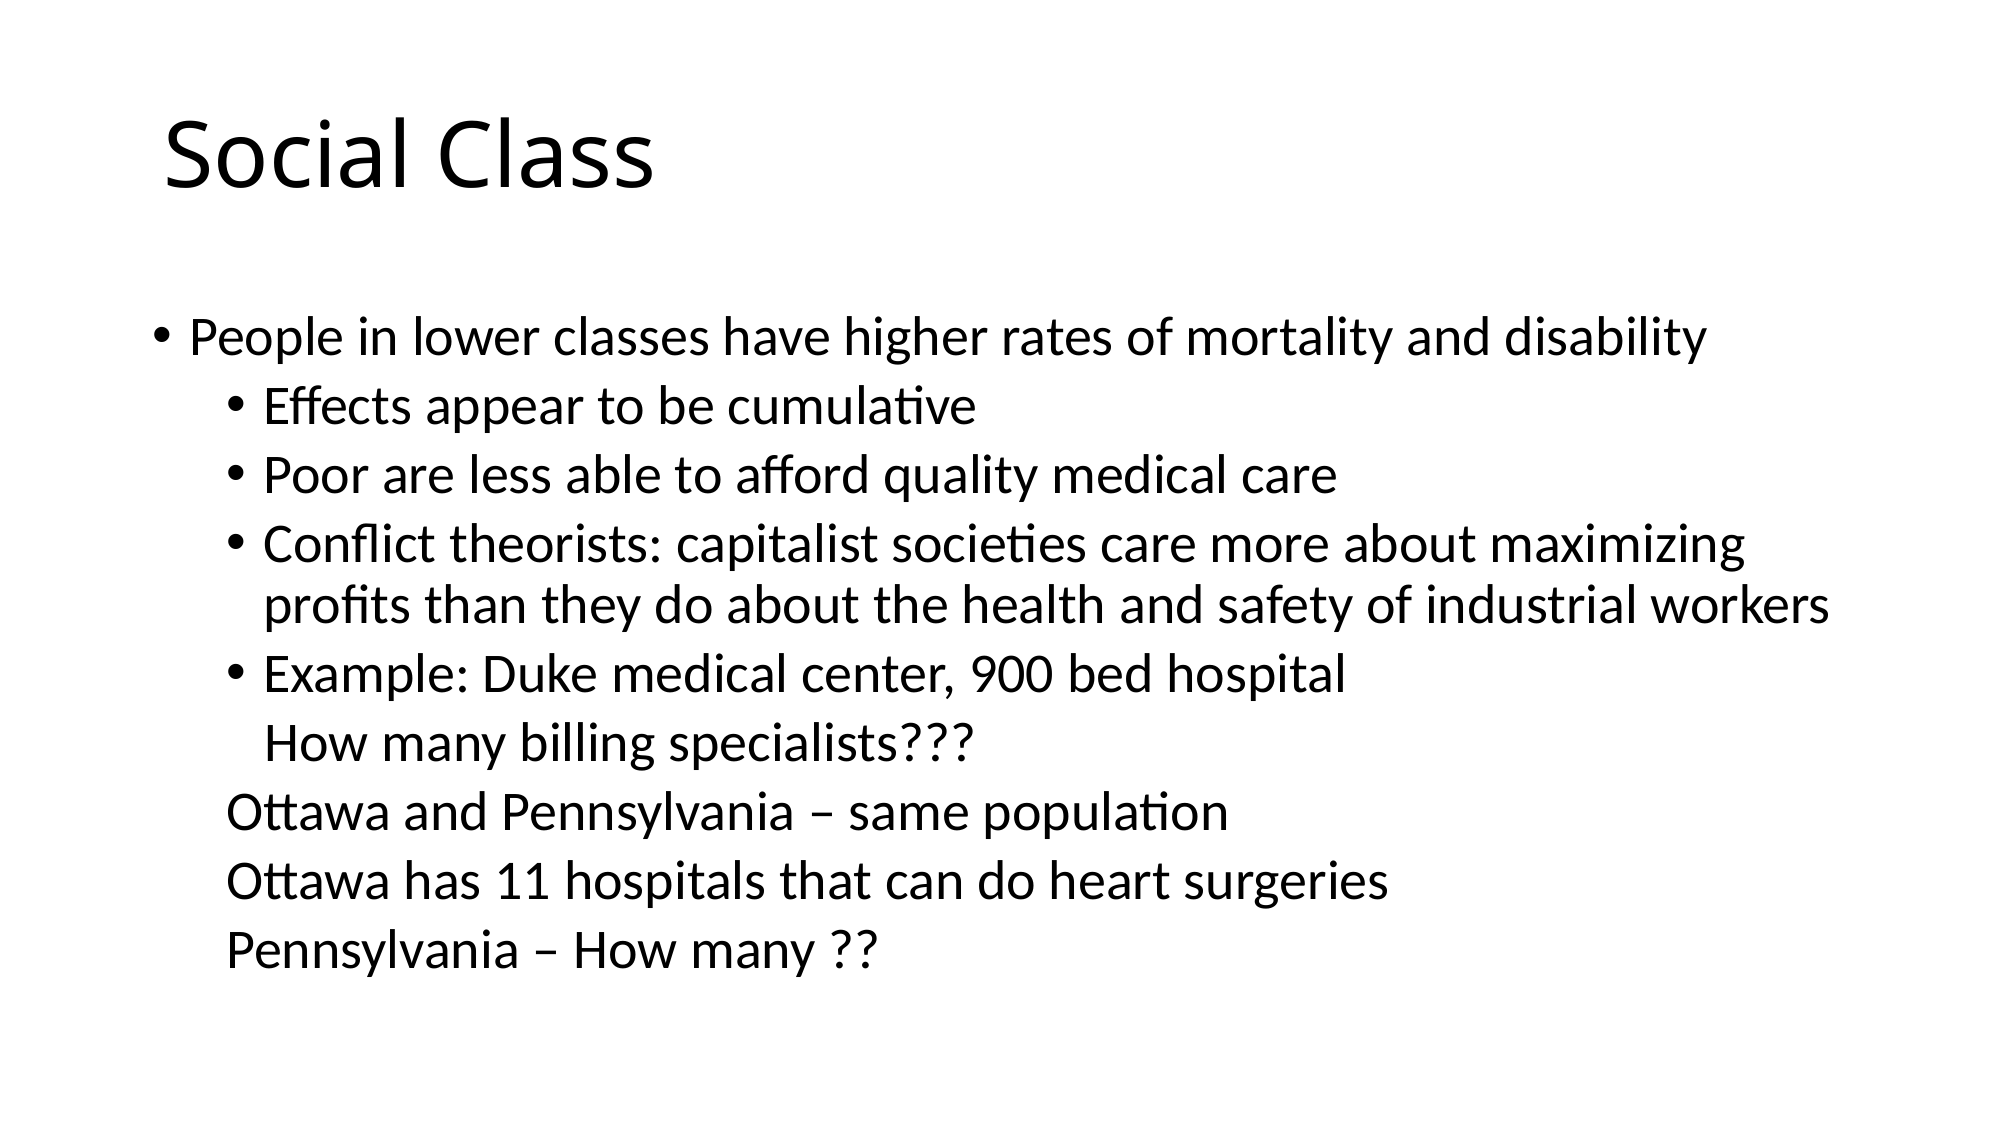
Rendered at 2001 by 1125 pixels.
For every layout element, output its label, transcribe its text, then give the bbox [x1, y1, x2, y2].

title Social Class [148, 48, 1874, 267]
list People in lower classes have higher rates of mortality and disability Effects appear to be cumulative Poor are less able to afford quality medical care Conflict theorists: capitalist societies care more about maximizing profits than they do about the health and safety of industrial workers Example: Duke medical center, 900 bed hospital How many billing specialists??? Ottawa and Pennsylvania – same population Ottawa has 11 hospitals that can do heart surgeries Pennsylvania – How many ?? [137, 299, 1863, 1014]
